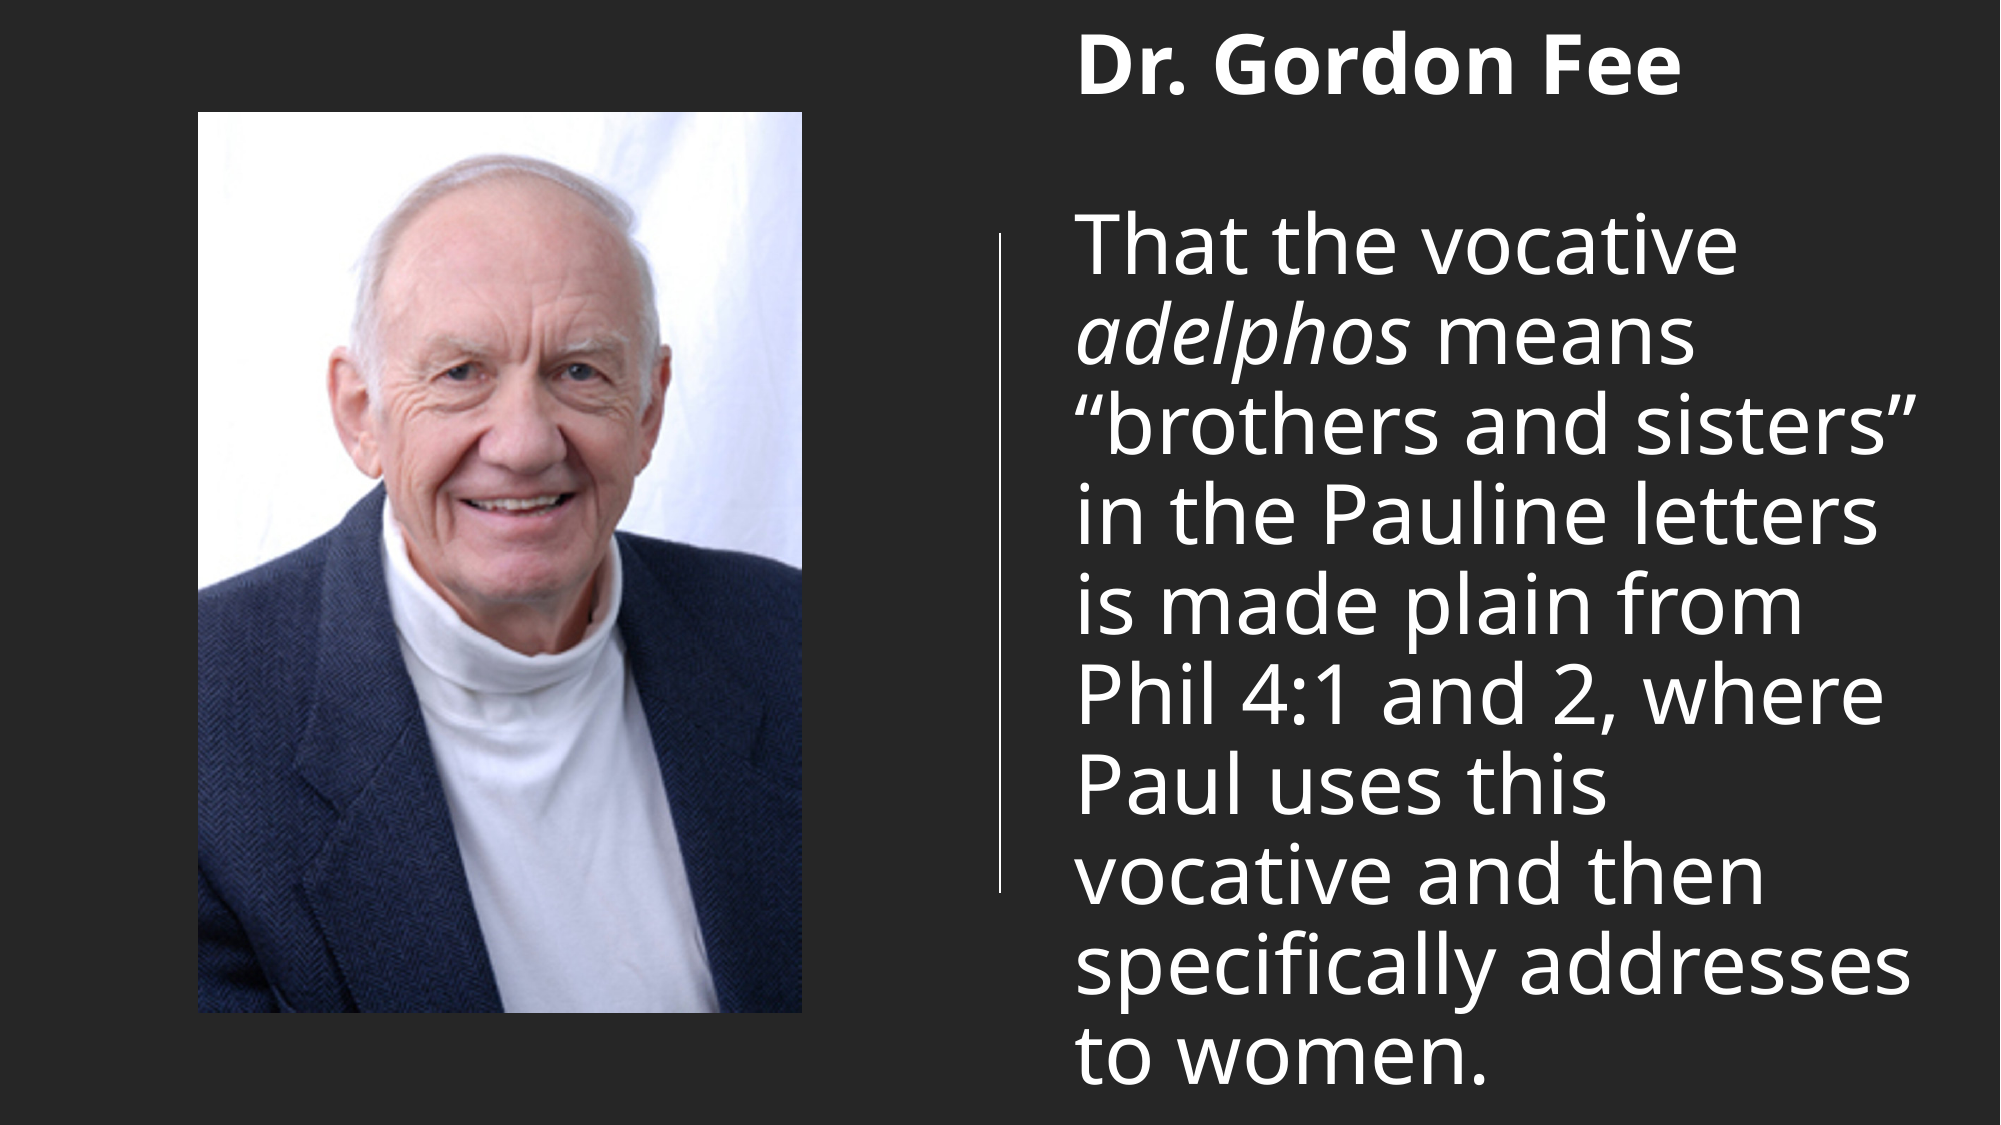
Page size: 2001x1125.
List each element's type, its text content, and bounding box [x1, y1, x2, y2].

picture [198, 112, 802, 1013]
title Dr. Gordon Fee That the vocative adelphos means “brothers and sisters” in the Pauline letters is made plain from Phil 4:1 and 2, where Paul uses this vocative and then specifically addresses to women. [999, 0, 2000, 1125]
